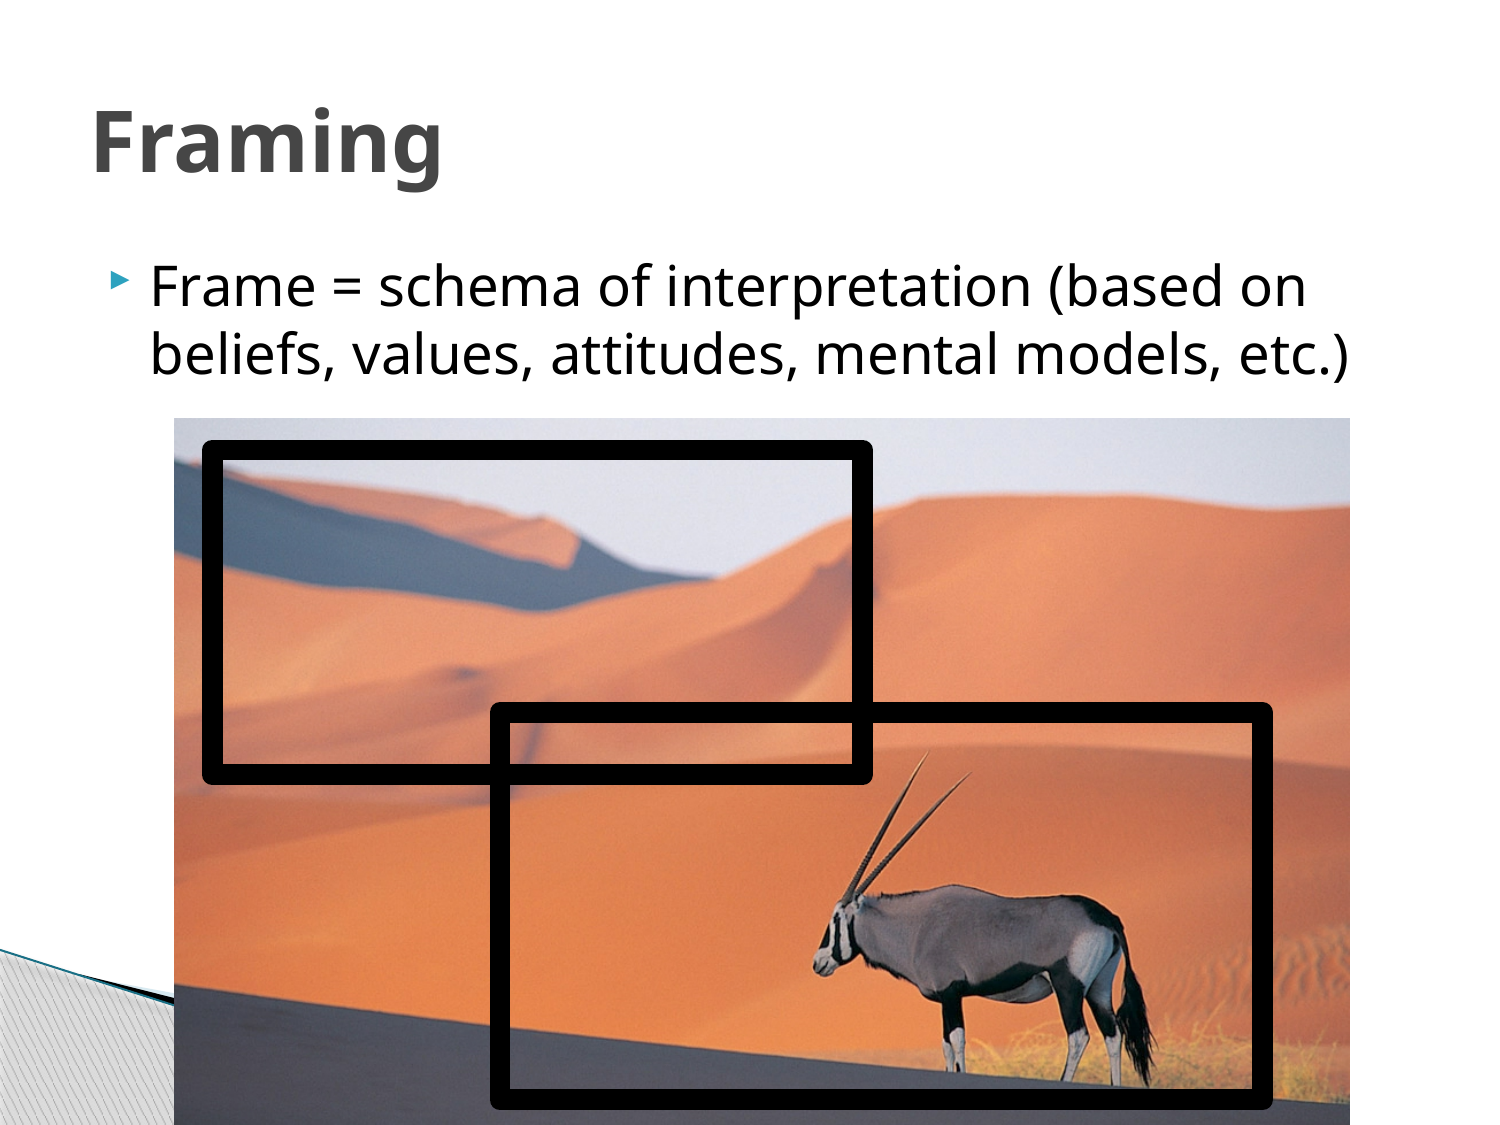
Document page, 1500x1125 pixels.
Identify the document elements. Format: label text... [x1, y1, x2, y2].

picture [174, 418, 1351, 1125]
title Framing [75, 45, 1425, 233]
list Frame = schema of interpretation (based on beliefs, values, attitudes, mental models, etc.) [75, 243, 1425, 986]
